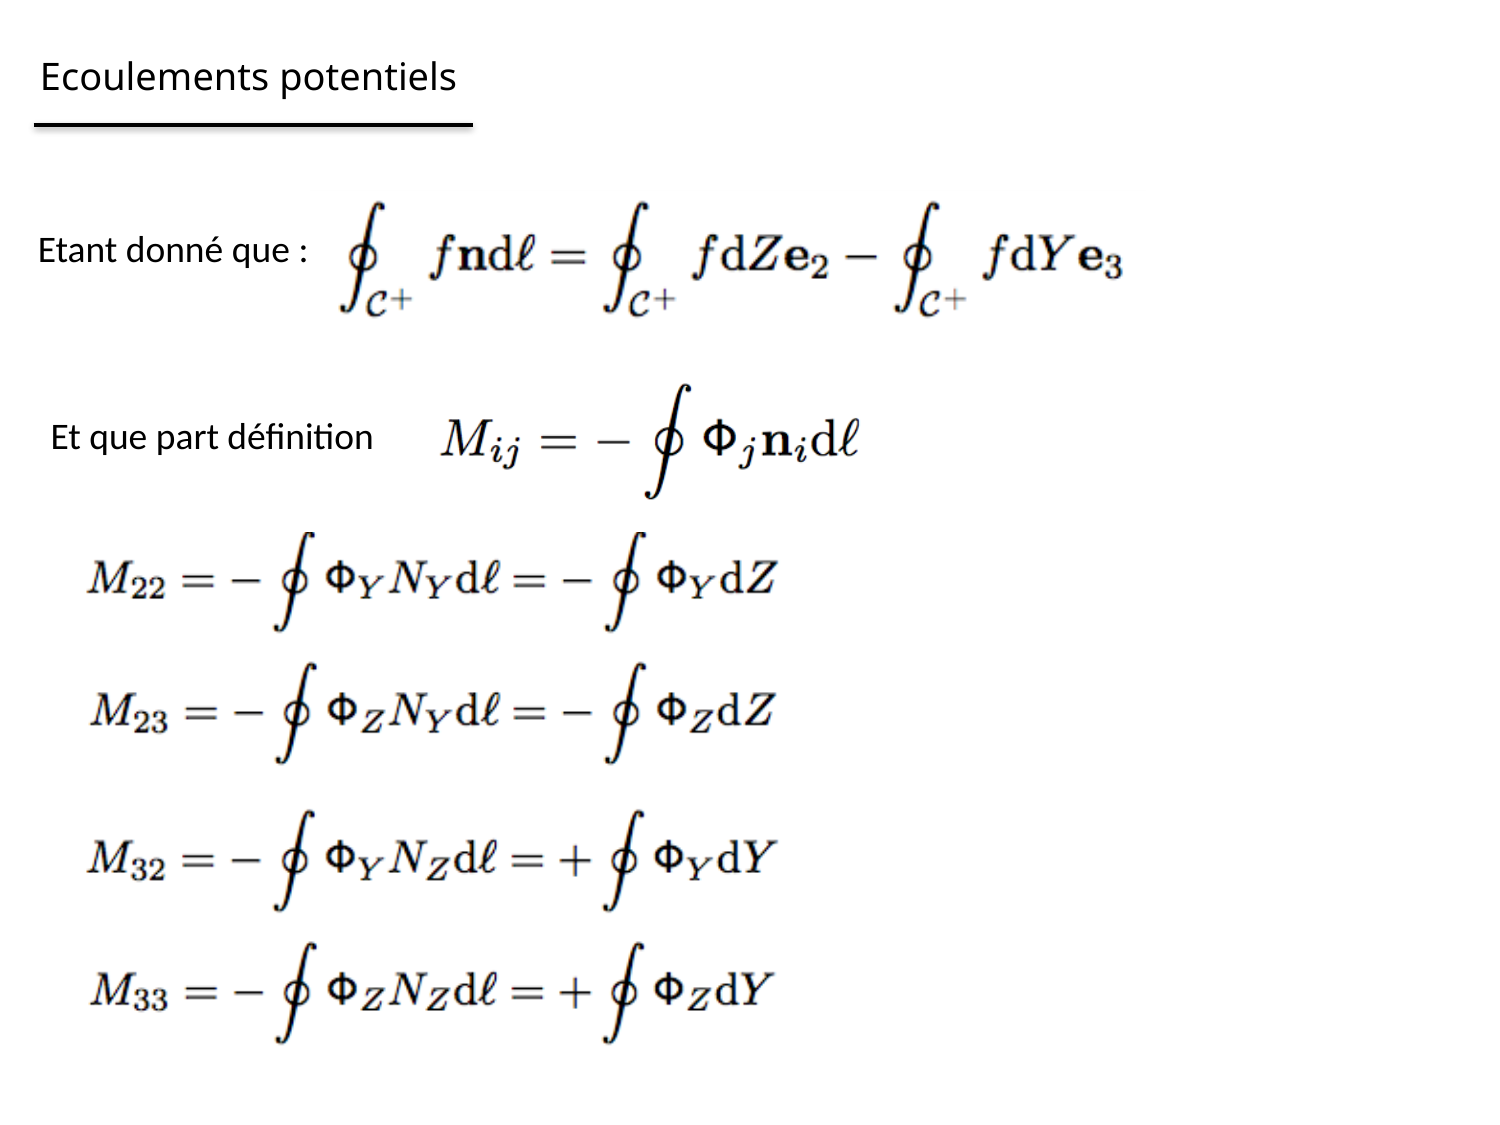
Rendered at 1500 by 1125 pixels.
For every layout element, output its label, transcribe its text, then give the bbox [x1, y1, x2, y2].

picture [44, 531, 809, 1055]
picture [426, 377, 873, 511]
text_box Et que part définition [35, 404, 390, 465]
title Ecoulements potentiels [25, 26, 491, 125]
picture [310, 189, 1147, 325]
text_box Etant donné que : [23, 217, 305, 277]
